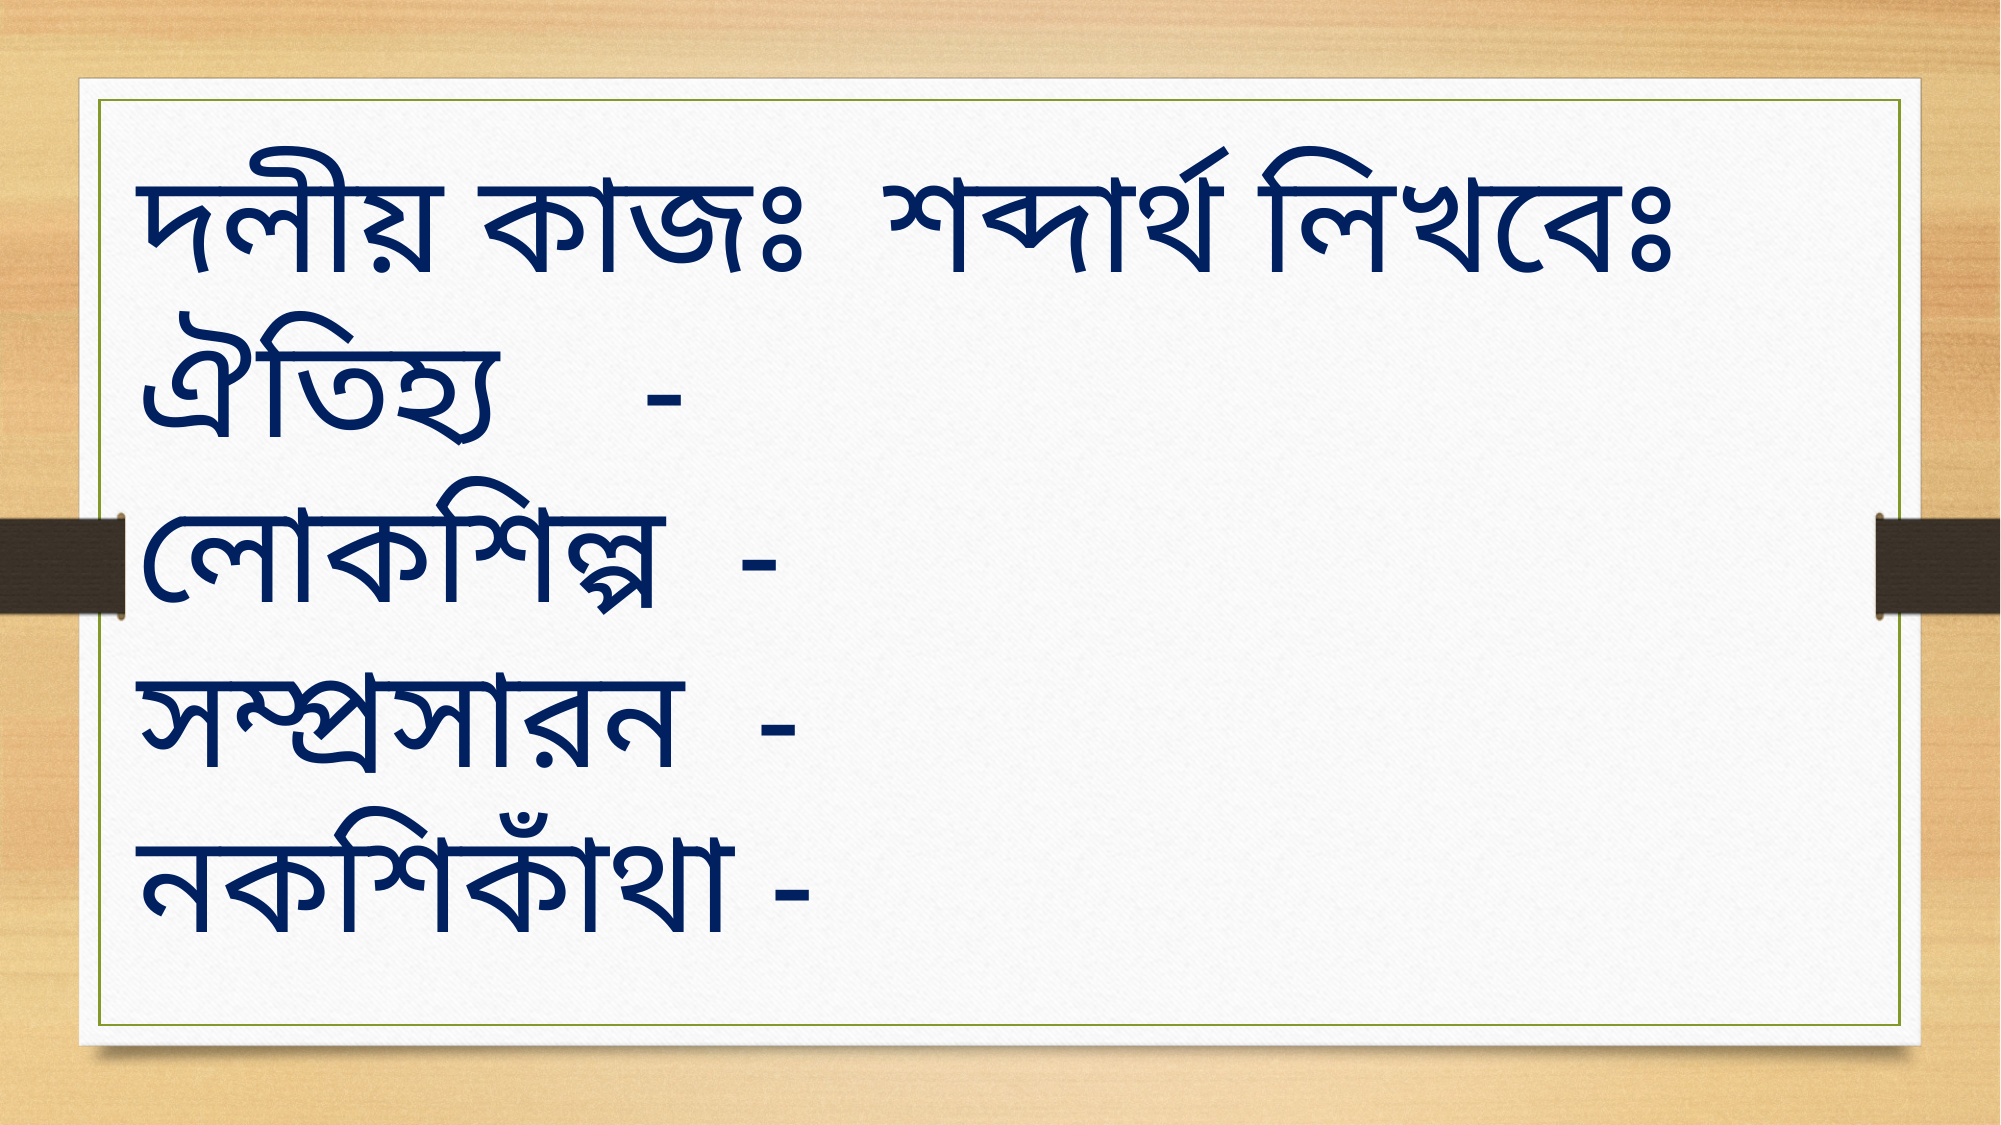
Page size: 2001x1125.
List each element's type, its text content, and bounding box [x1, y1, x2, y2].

text_box দলীয় কাজঃ শব্দার্থ লিখবেঃ ঐতিহ্য - লোকশিল্প - সম্প্রসারন - নকশিকাঁথা - [123, 127, 1899, 968]
picture [0, 0, 2001, 1125]
